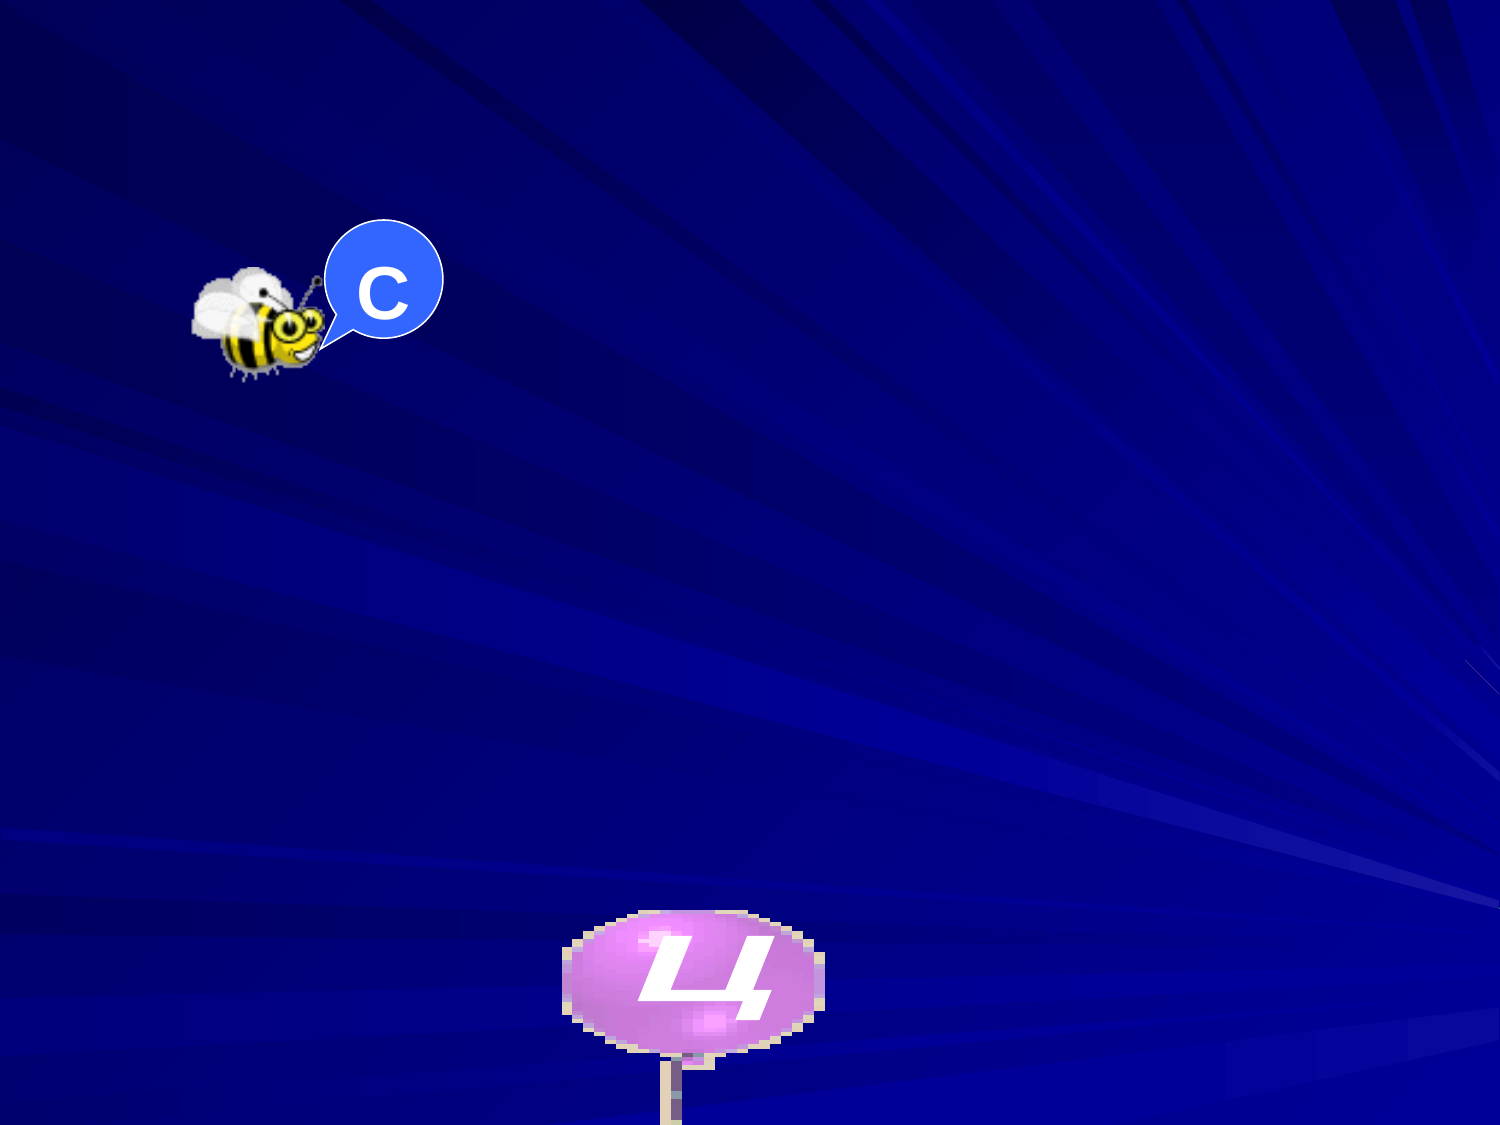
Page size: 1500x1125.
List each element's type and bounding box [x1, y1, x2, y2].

text_box [182, 219, 444, 390]
text_box [562, 910, 826, 1125]
